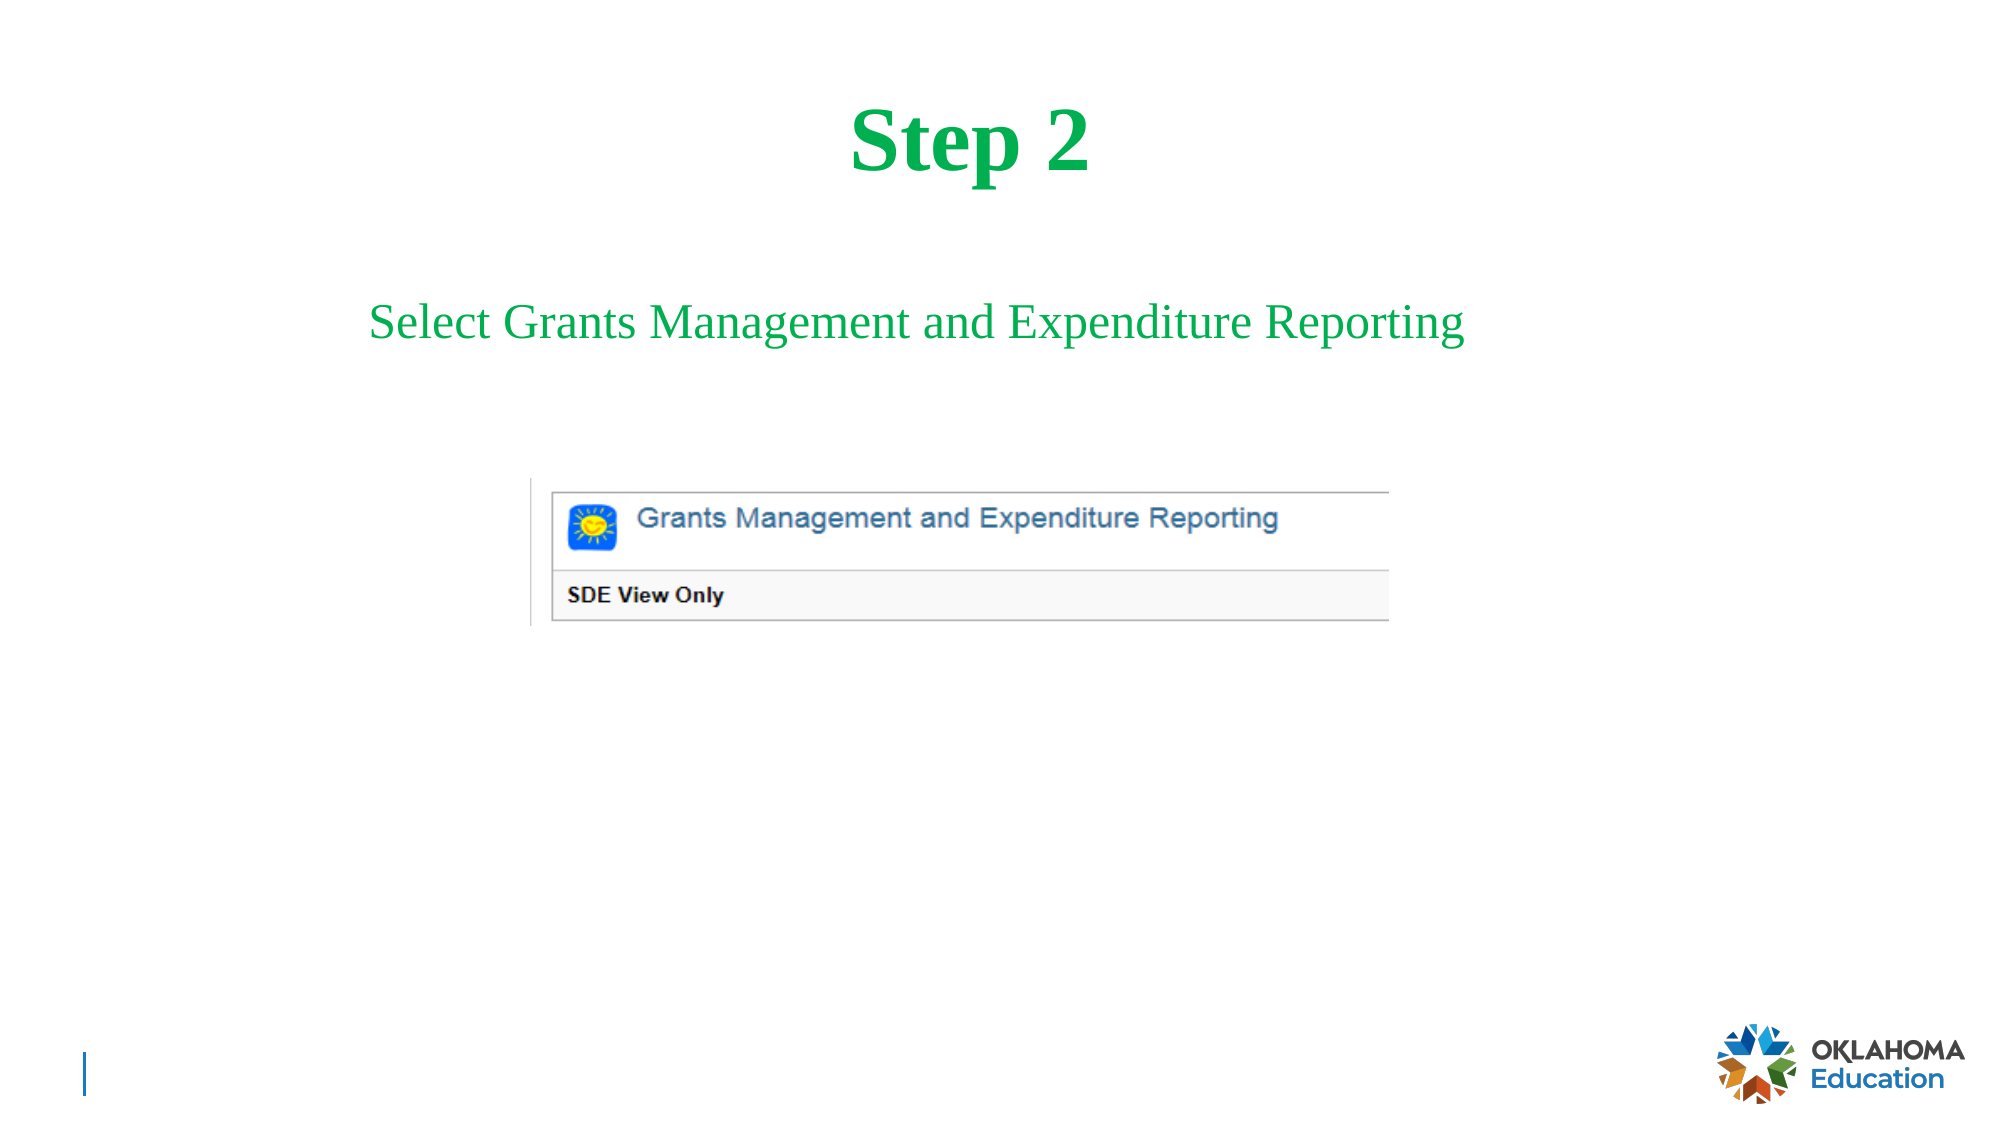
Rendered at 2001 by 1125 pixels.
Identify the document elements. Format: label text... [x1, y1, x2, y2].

picture [1717, 1024, 1965, 1104]
title Step 2 [265, 46, 1675, 235]
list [530, 478, 1389, 626]
text_box Select Grants Management and Expenditure Reporting [353, 230, 1493, 356]
